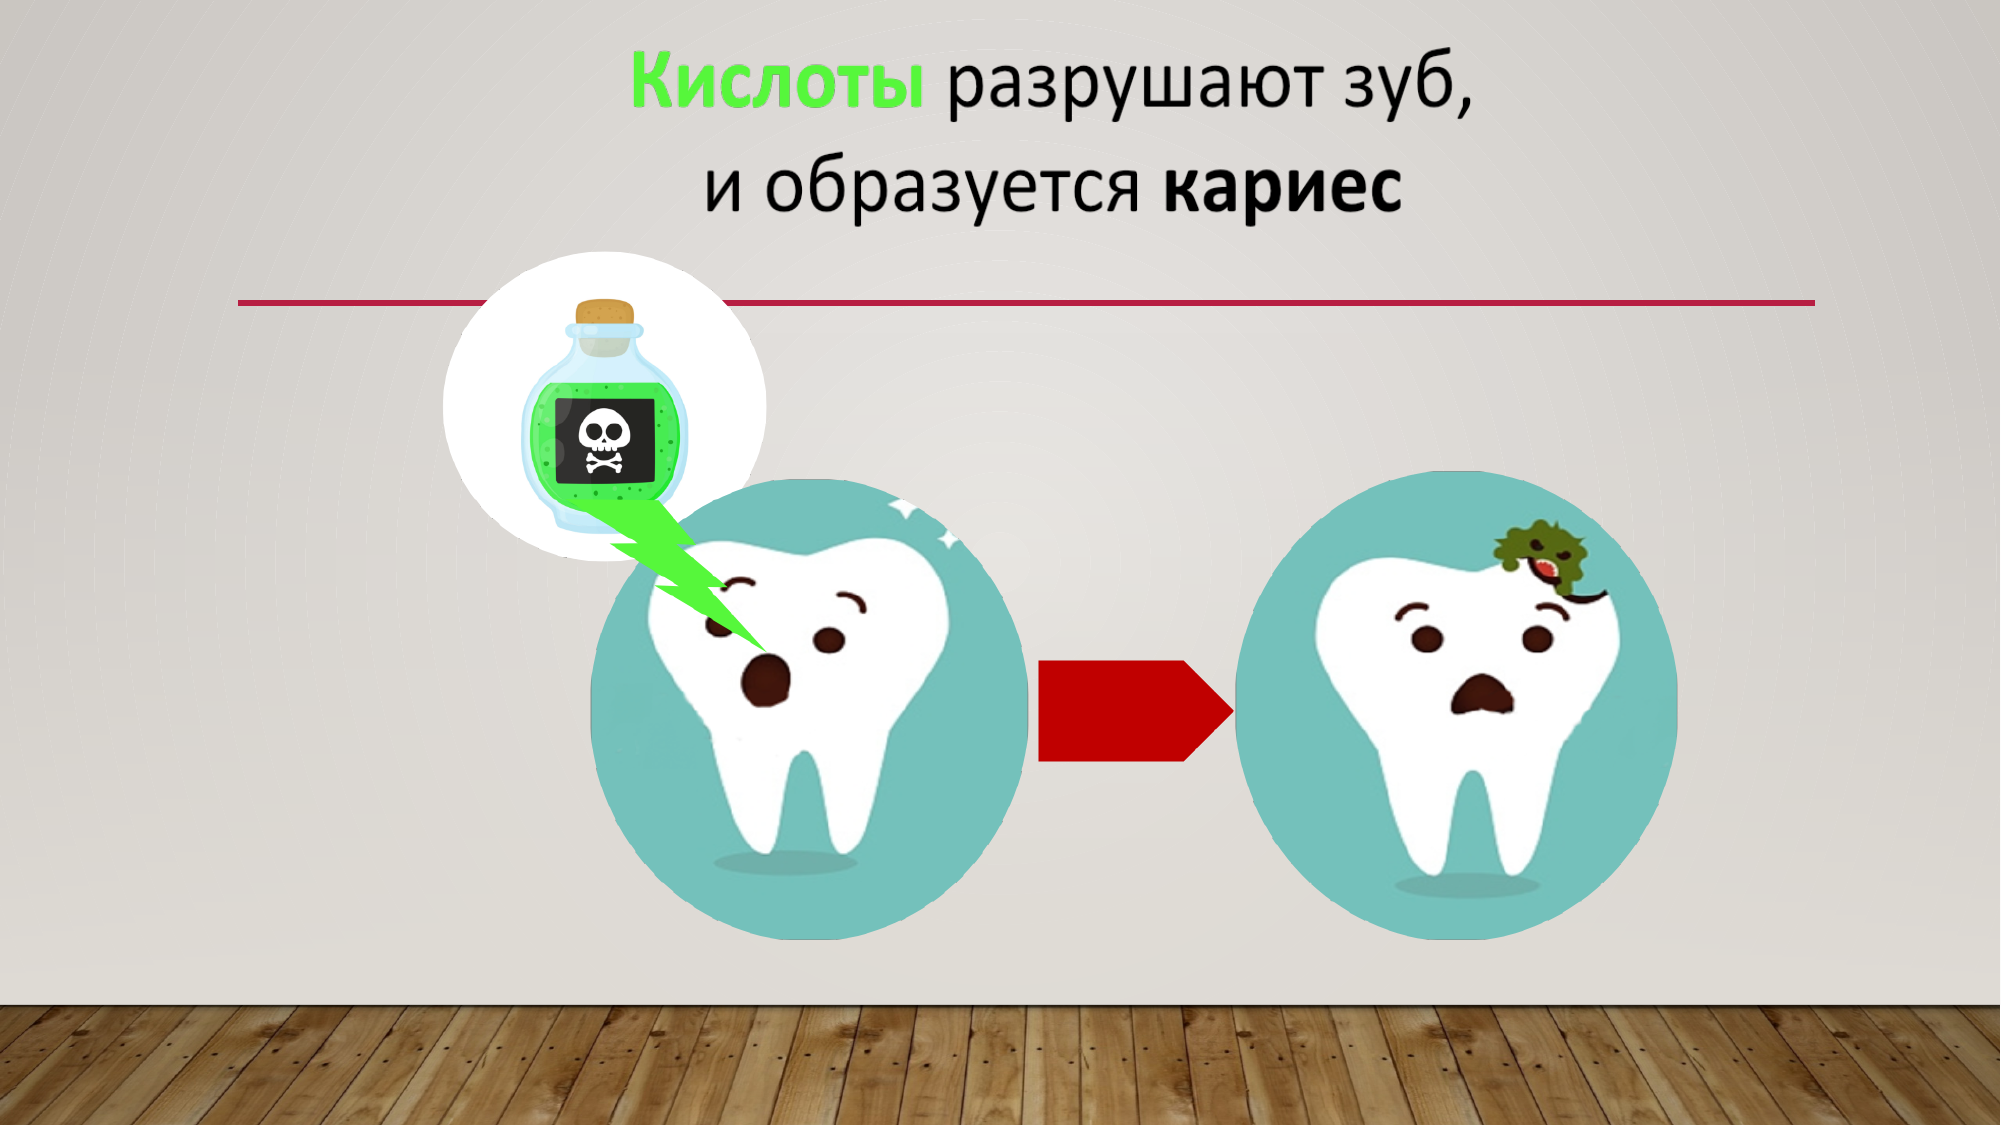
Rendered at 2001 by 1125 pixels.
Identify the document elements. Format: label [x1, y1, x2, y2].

picture [357, 23, 1746, 940]
picture [0, 1005, 2000, 1125]
